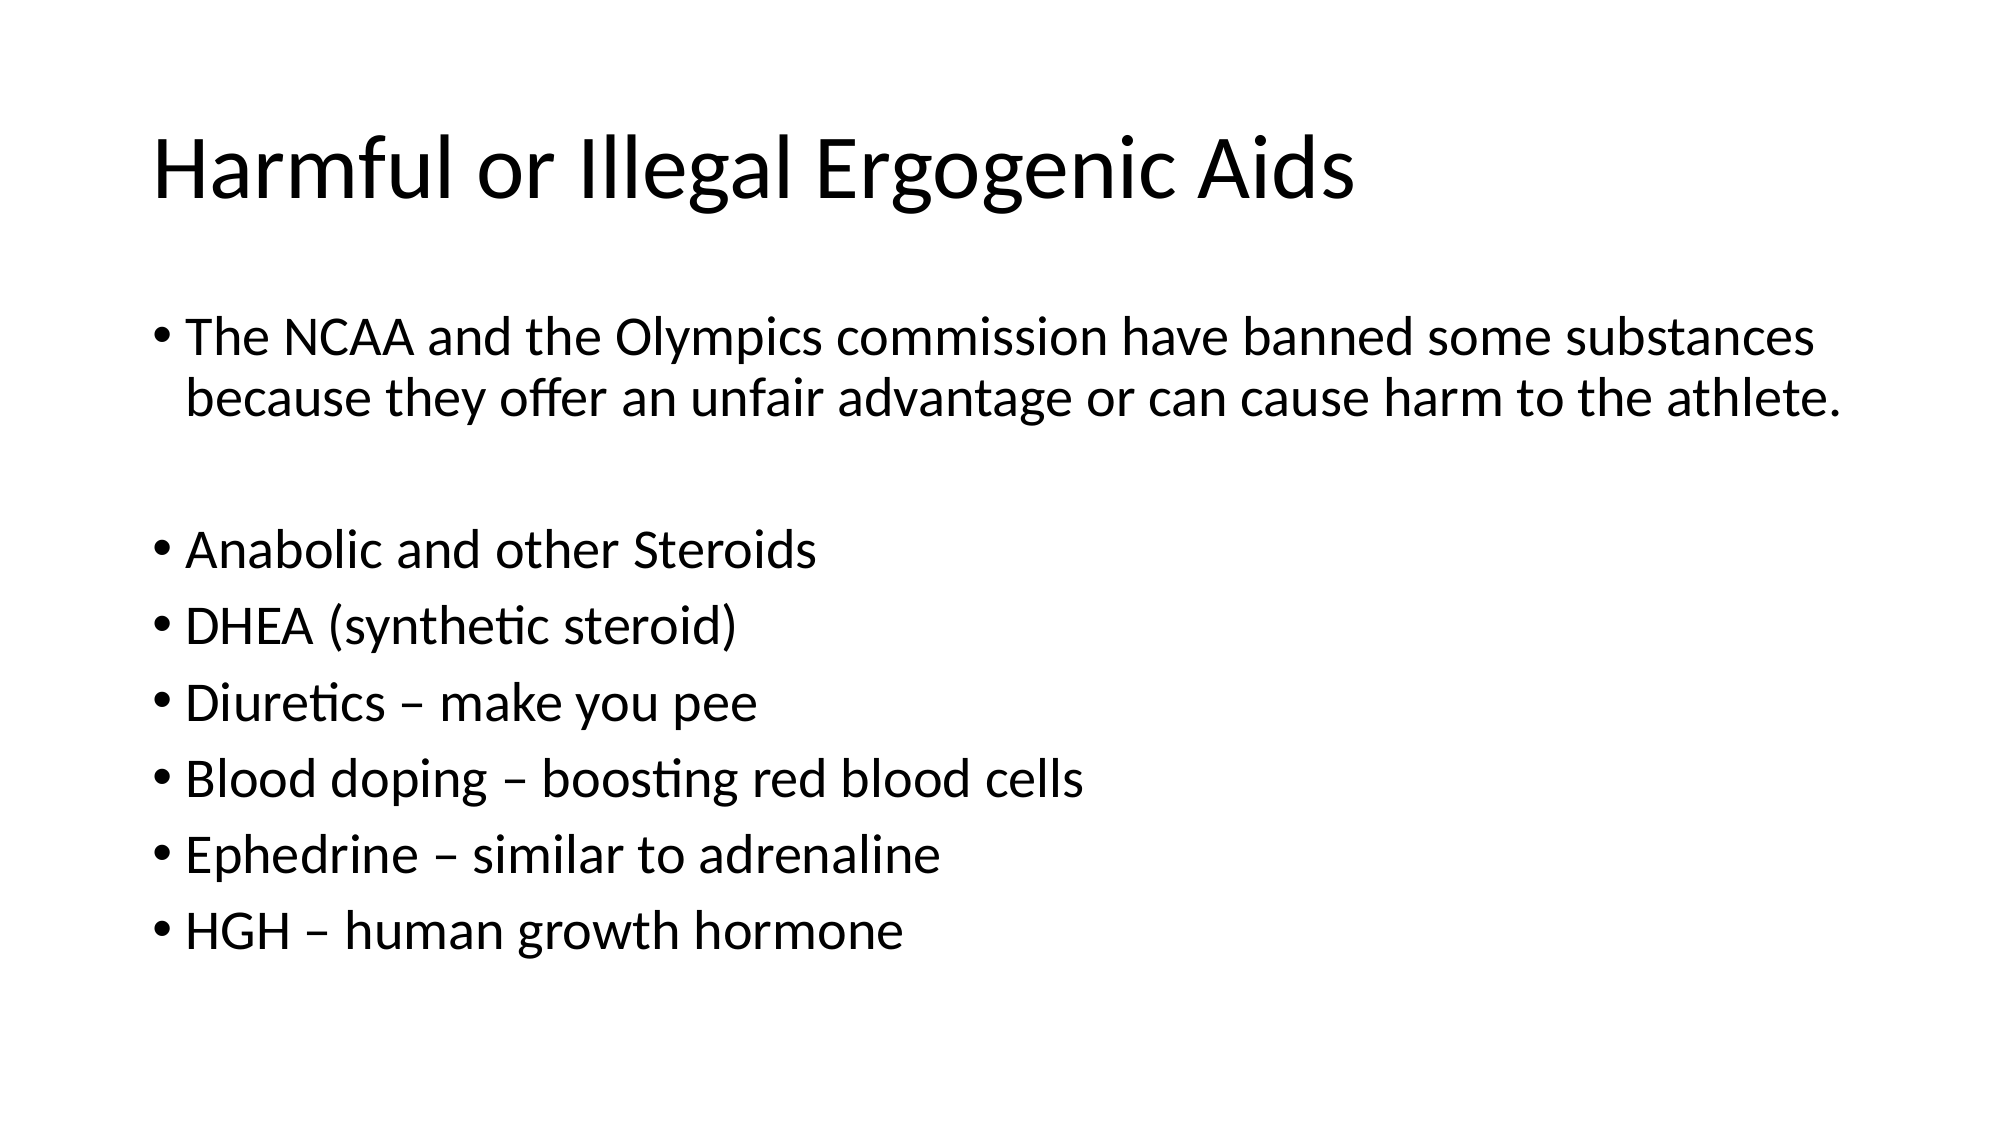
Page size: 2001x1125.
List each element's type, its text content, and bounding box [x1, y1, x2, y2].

list The NCAA and the Olympics commission have banned some substances because they offer an unfair advantage or can cause harm to the athlete. Anabolic and other Steroids DHEA (synthetic steroid) Diuretics – make you pee Blood doping – boosting red blood cells Ephedrine – similar to adrenaline HGH – human growth hormone [137, 299, 1863, 1014]
title Harmful or Illegal Ergogenic Aids [137, 59, 1863, 278]
